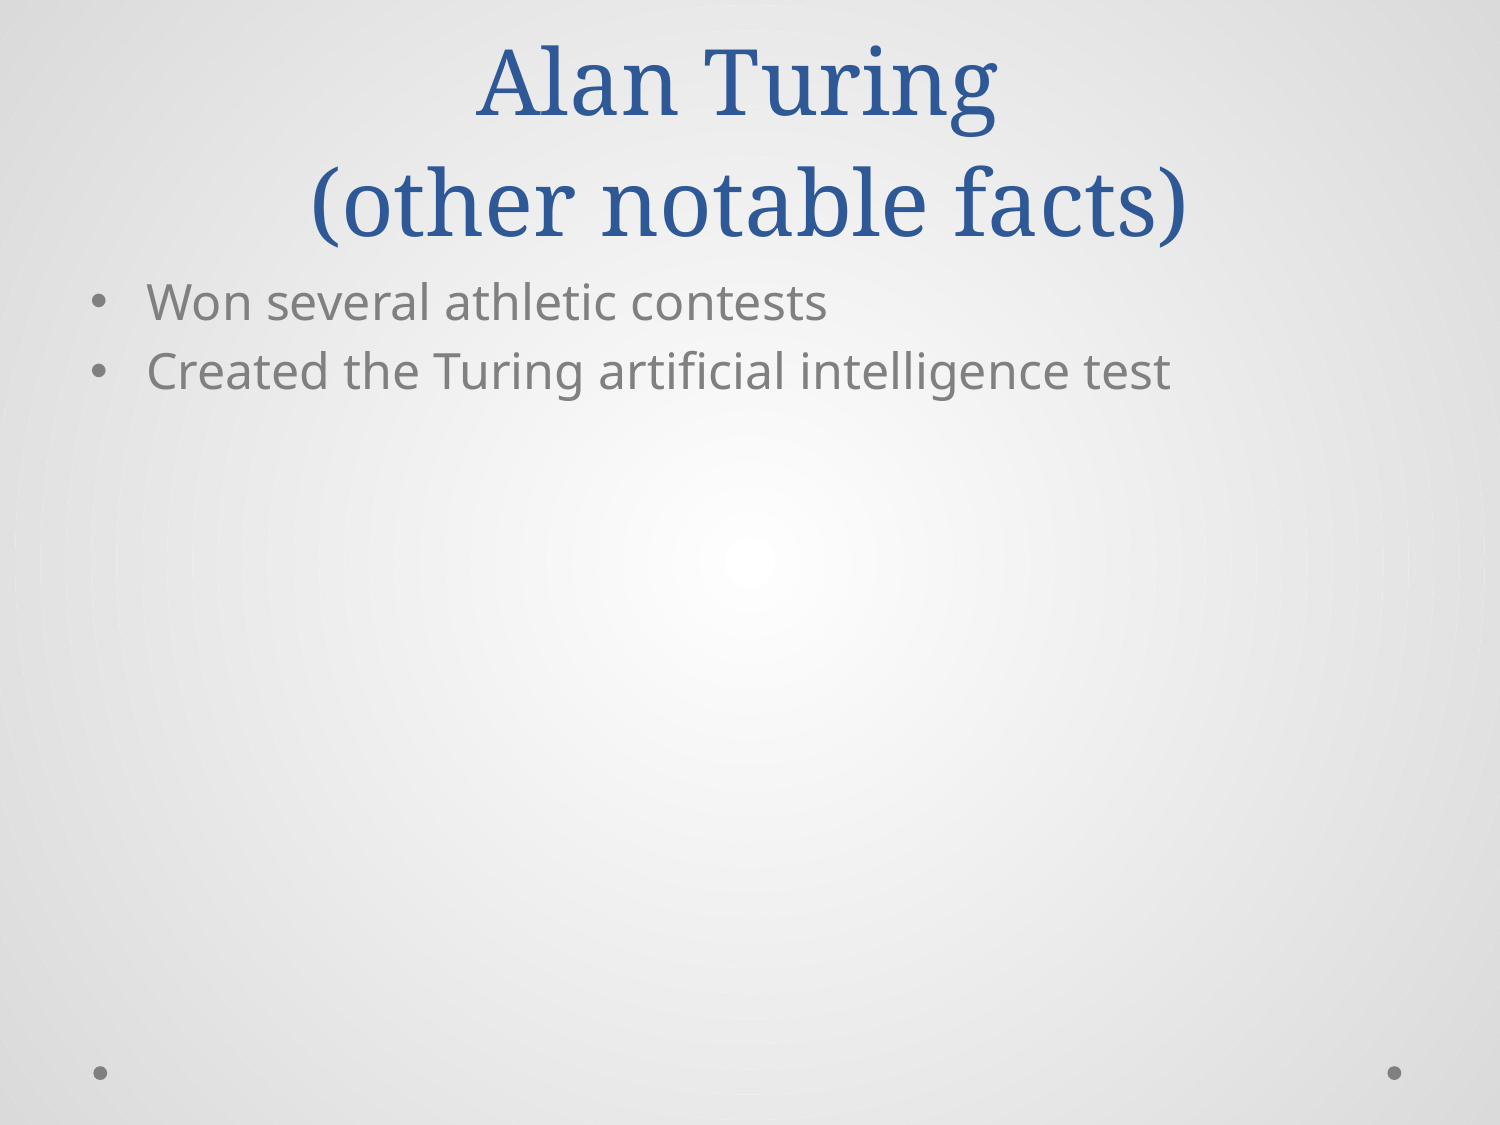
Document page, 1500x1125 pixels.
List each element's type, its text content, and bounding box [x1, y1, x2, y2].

list Won several athletic contests Created the Turing artificial intelligence test [75, 262, 1425, 1005]
title Alan Turing (other notable facts) [75, 0, 1425, 262]
